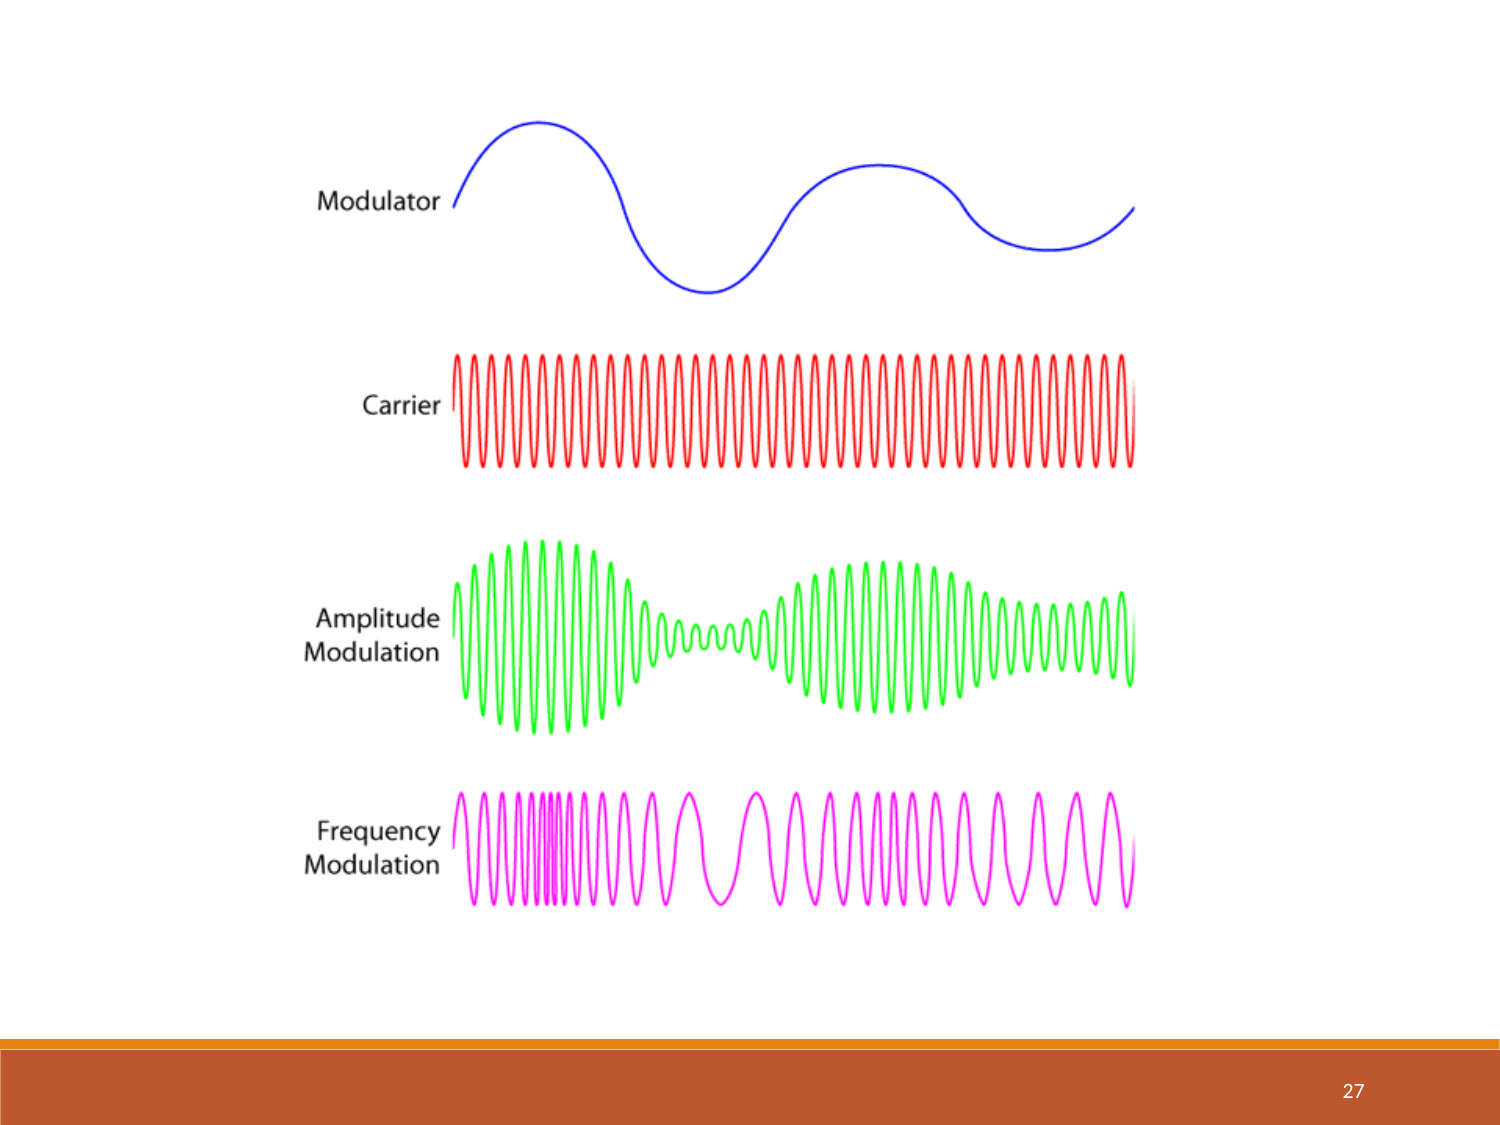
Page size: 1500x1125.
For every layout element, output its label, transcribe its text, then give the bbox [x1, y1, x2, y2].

slide_number 27 [1218, 1059, 1380, 1120]
picture [288, 113, 1151, 921]
